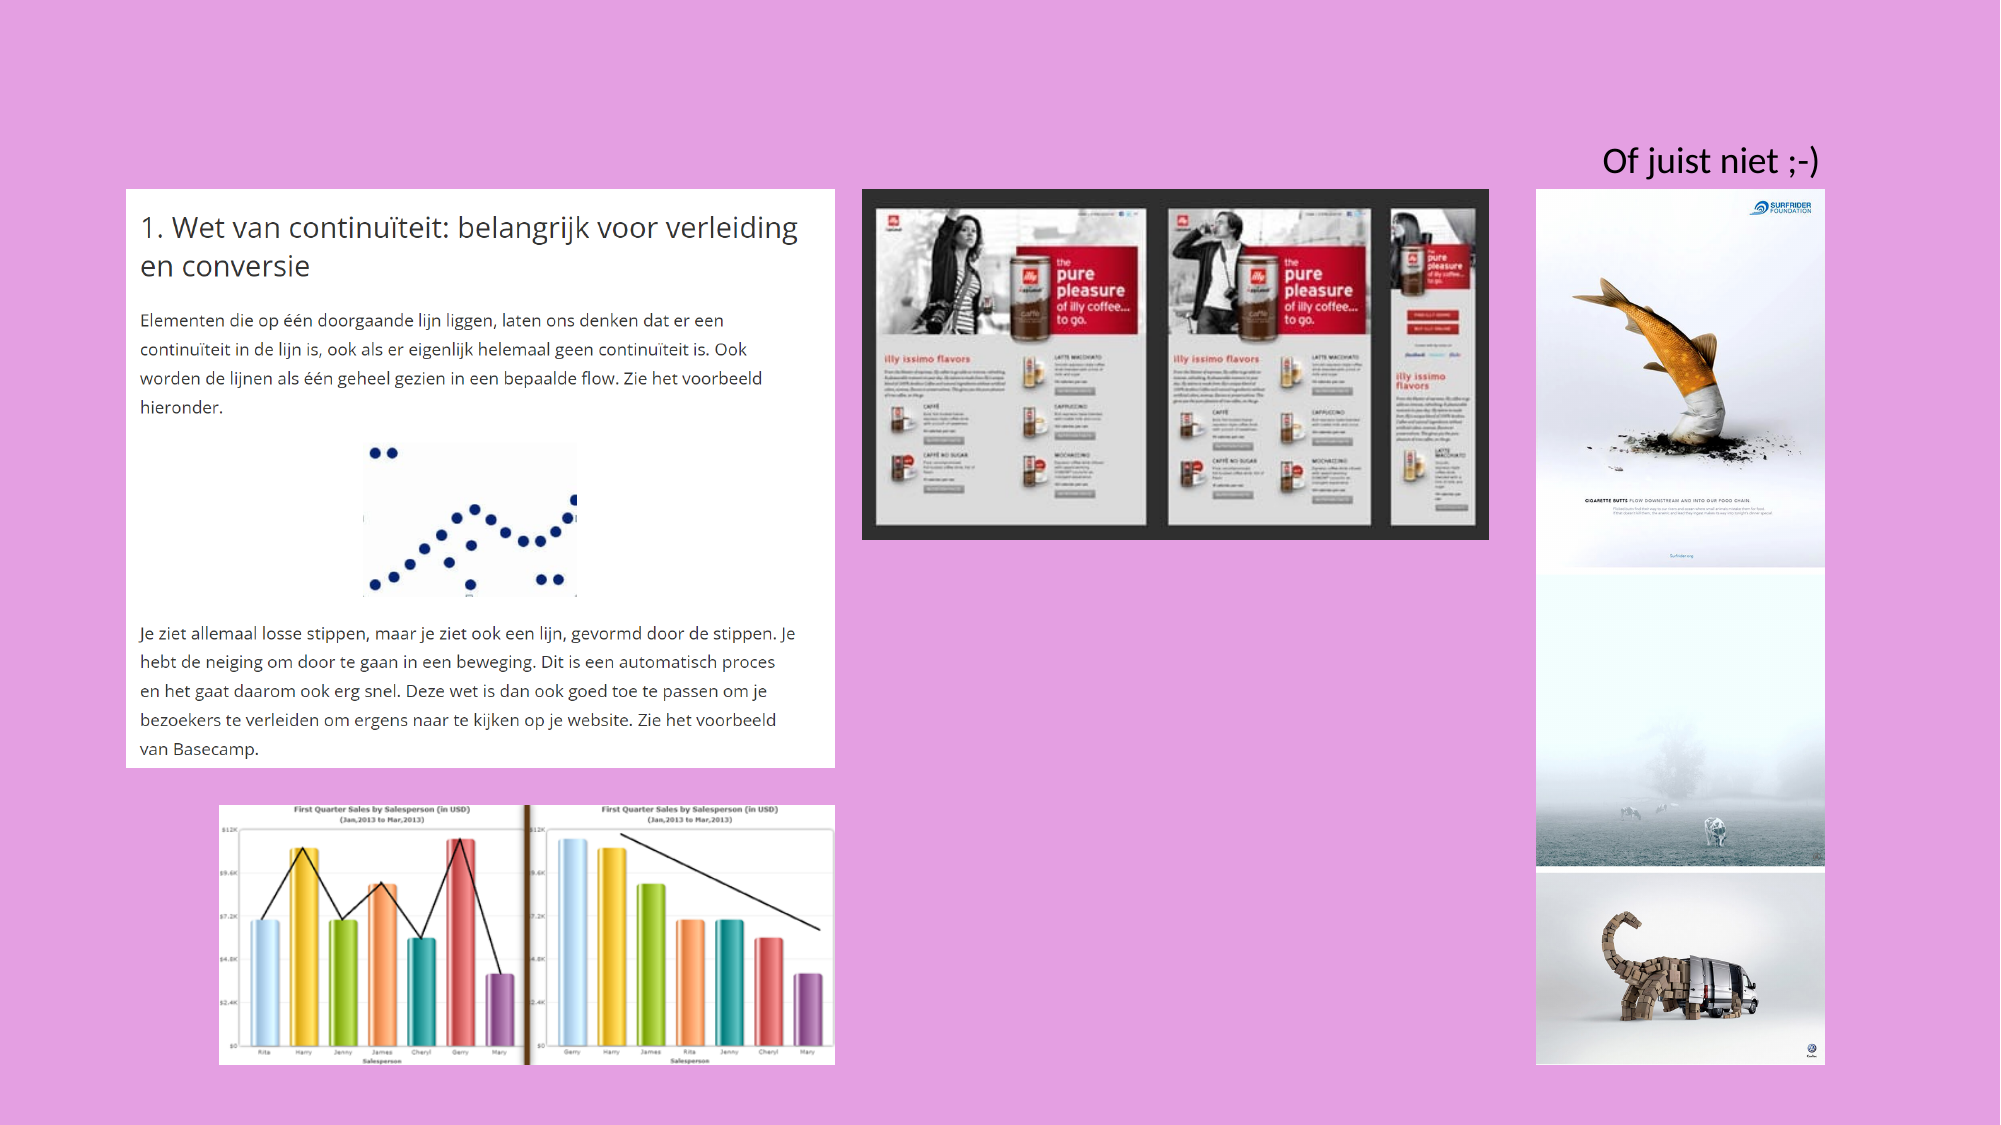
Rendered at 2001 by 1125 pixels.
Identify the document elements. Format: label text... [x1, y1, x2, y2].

picture [862, 189, 1489, 540]
picture [1536, 189, 1825, 1065]
picture [218, 805, 835, 1065]
picture [126, 189, 836, 768]
text_box Of juist niet ;-) [1587, 128, 1956, 189]
